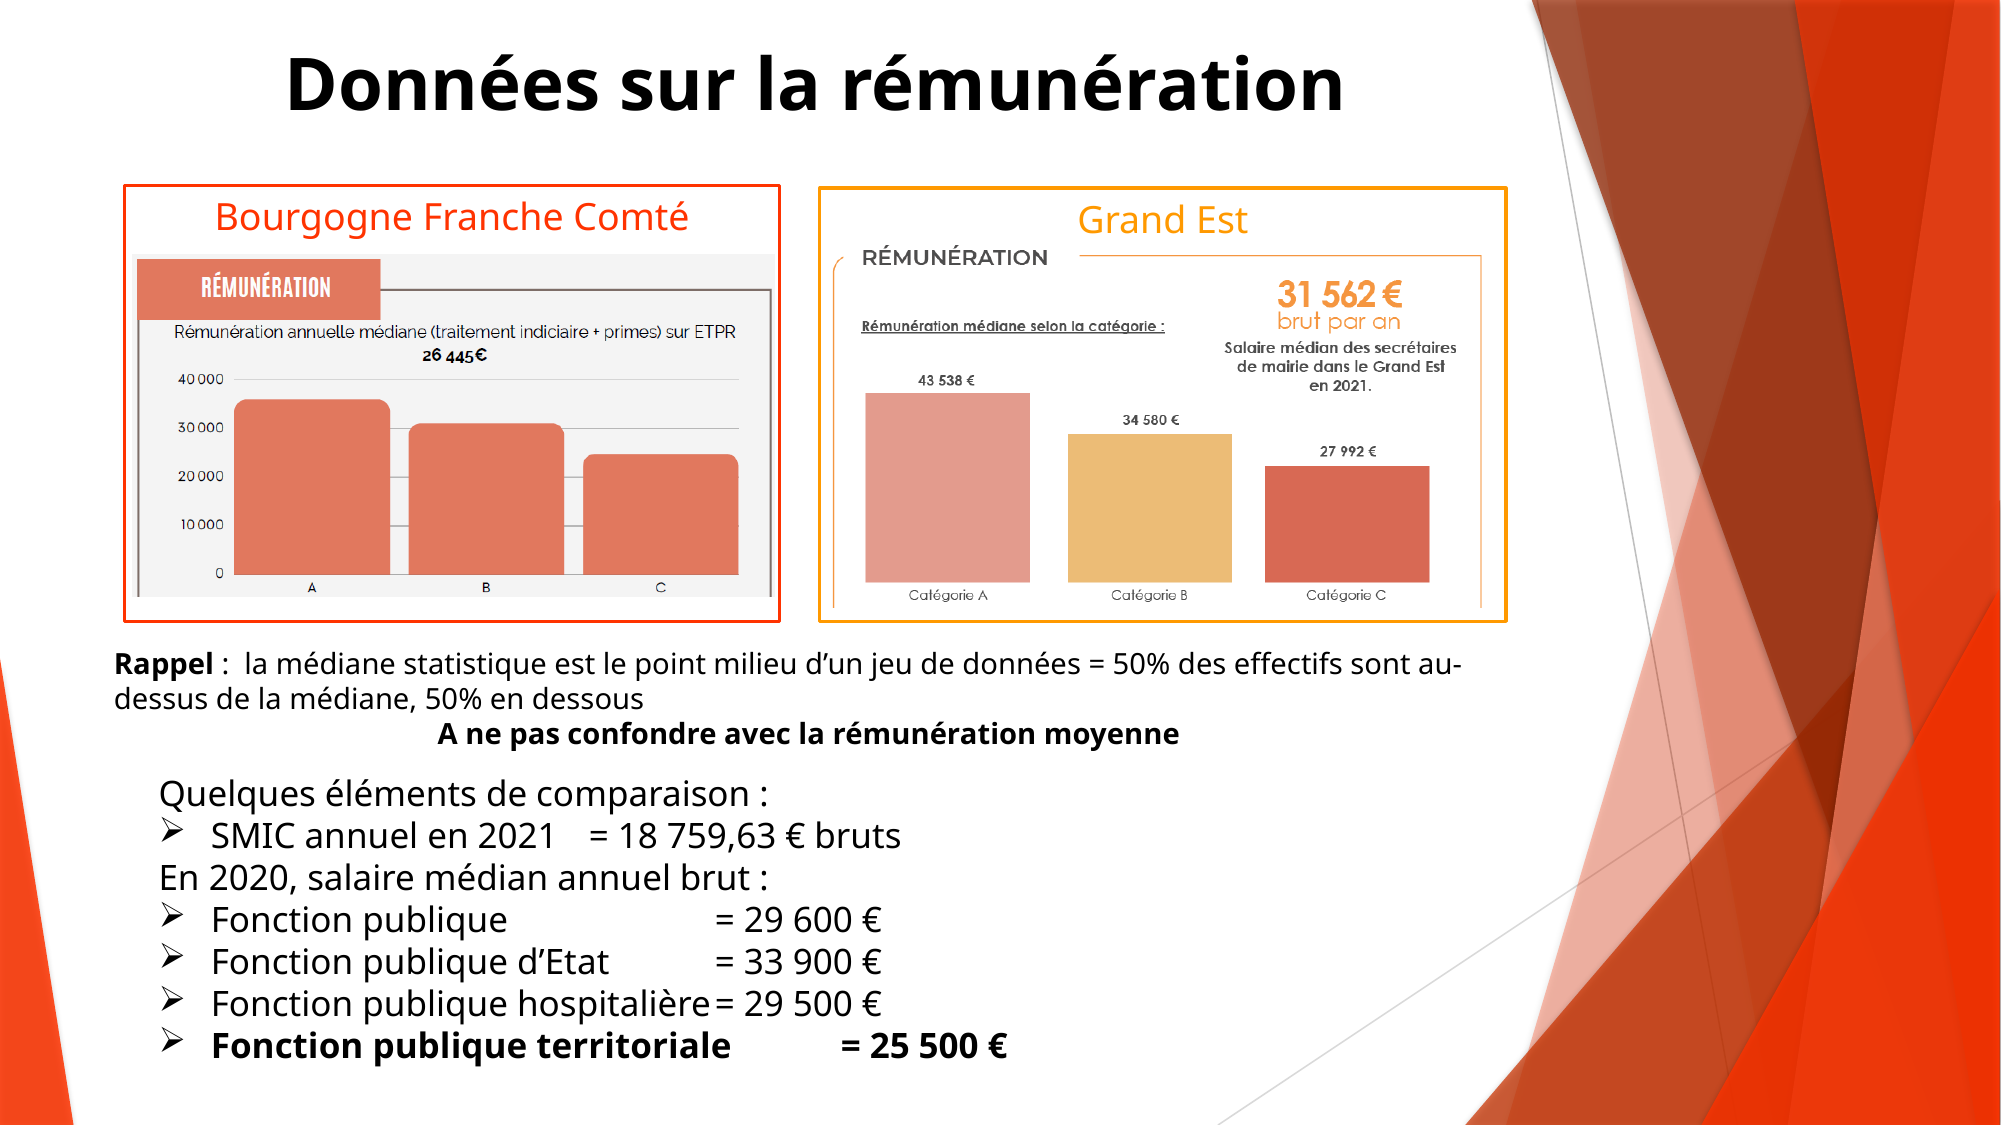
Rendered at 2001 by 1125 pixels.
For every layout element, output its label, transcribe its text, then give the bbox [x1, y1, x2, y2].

list Bourgogne Franche Comté [123, 184, 781, 623]
picture [131, 254, 775, 598]
picture [829, 245, 1486, 609]
text_box Quelques éléments de comparaison : SMIC annuel en 2021 = 18 759,63 € bruts En 2020, salaire médian annuel brut : Fonction publique = 29 600 € Fonction publique d’Etat = 33 900 € Fonction publique hospitalière = 29 500 € Fonction publique territoriale = 25 500 € [143, 764, 1116, 1078]
list Grand Est [818, 186, 1508, 623]
text_box Rappel : la médiane statistique est le point milieu d’un jeu de données = 50% des effectifs sont au-dessus de la médiane, 50% en dessous A ne pas confondre avec la rémunération moyenne [98, 637, 1520, 815]
title Données sur la rémunération [110, 29, 1522, 133]
